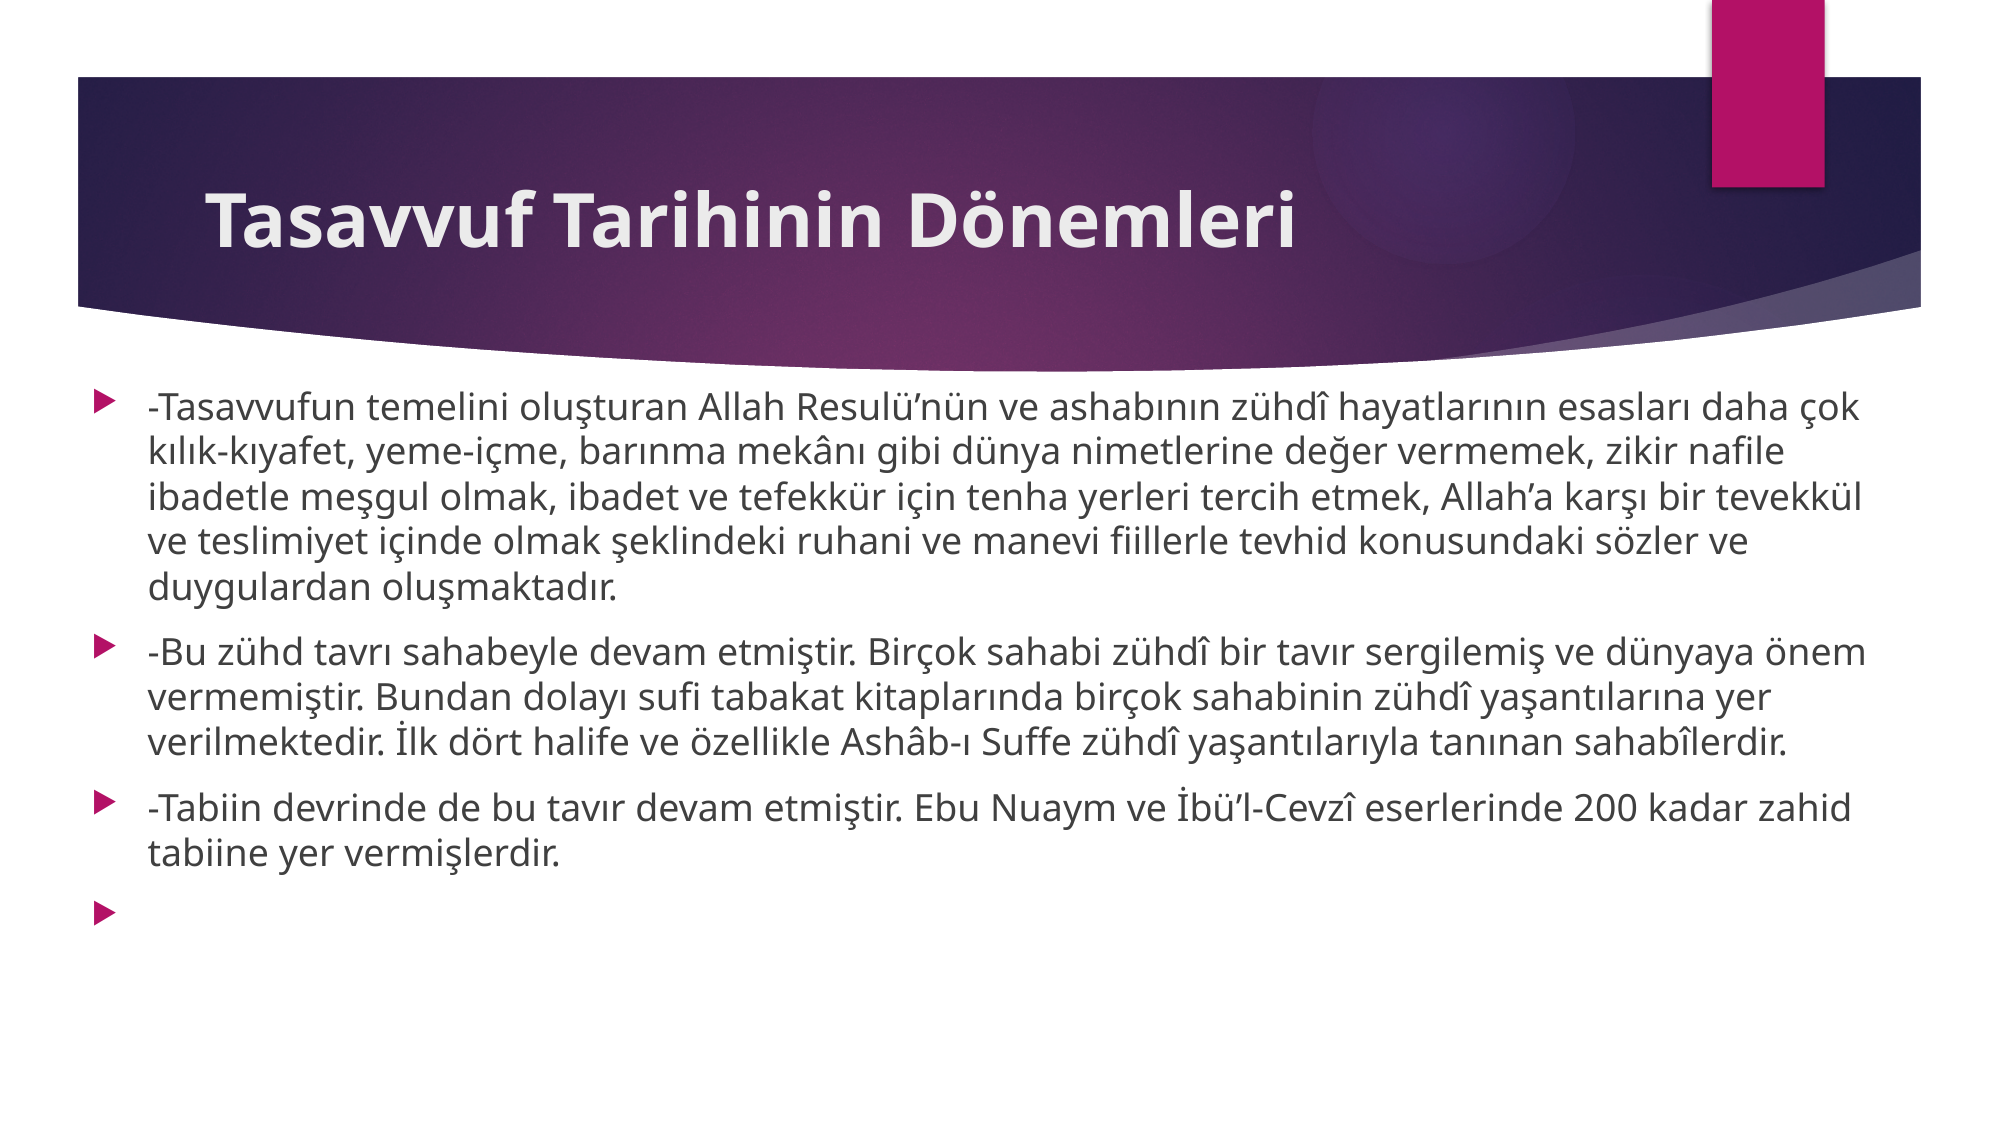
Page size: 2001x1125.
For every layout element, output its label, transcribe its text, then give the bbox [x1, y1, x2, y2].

title Tasavvuf Tarihinin Dönemleri [189, 159, 1627, 276]
list -Tasavvufun temelini oluşturan Allah Resulü’nün ve ashabının zühdî hayatlarının esasları daha çok kılık-kıyafet, yeme-içme, barınma mekânı gibi dünya nimetlerine değer vermemek, zikir nafile ibadetle meşgul olmak, ibadet ve tefekkür için tenha yerleri tercih etmek, Allah’a karşı bir tevekkül ve teslimiyet içinde olmak şeklindeki ruhani ve manevi fiillerle tevhid konusundaki sözler ve duygulardan oluşmaktadır. -Bu zühd tavrı sahabeyle devam etmiştir. Birçok sahabi zühdî bir tavır sergilemiş ve dünyaya önem vermemiştir. Bundan dolayı sufi tabakat kitaplarında birçok sahabinin zühdî yaşantılarına yer verilmektedir. İlk dört halife ve özellikle Ashâb-ı Suffe zühdî yaşantılarıyla tanınan sahabîlerdir. -Tabiin devrinde de bu tavır devam etmiştir. Ebu Nuaym ve İbü’l-Cevzî eserlerinde 200 kadar zahid tabiine yer vermişlerdir. [76, 375, 1923, 1102]
